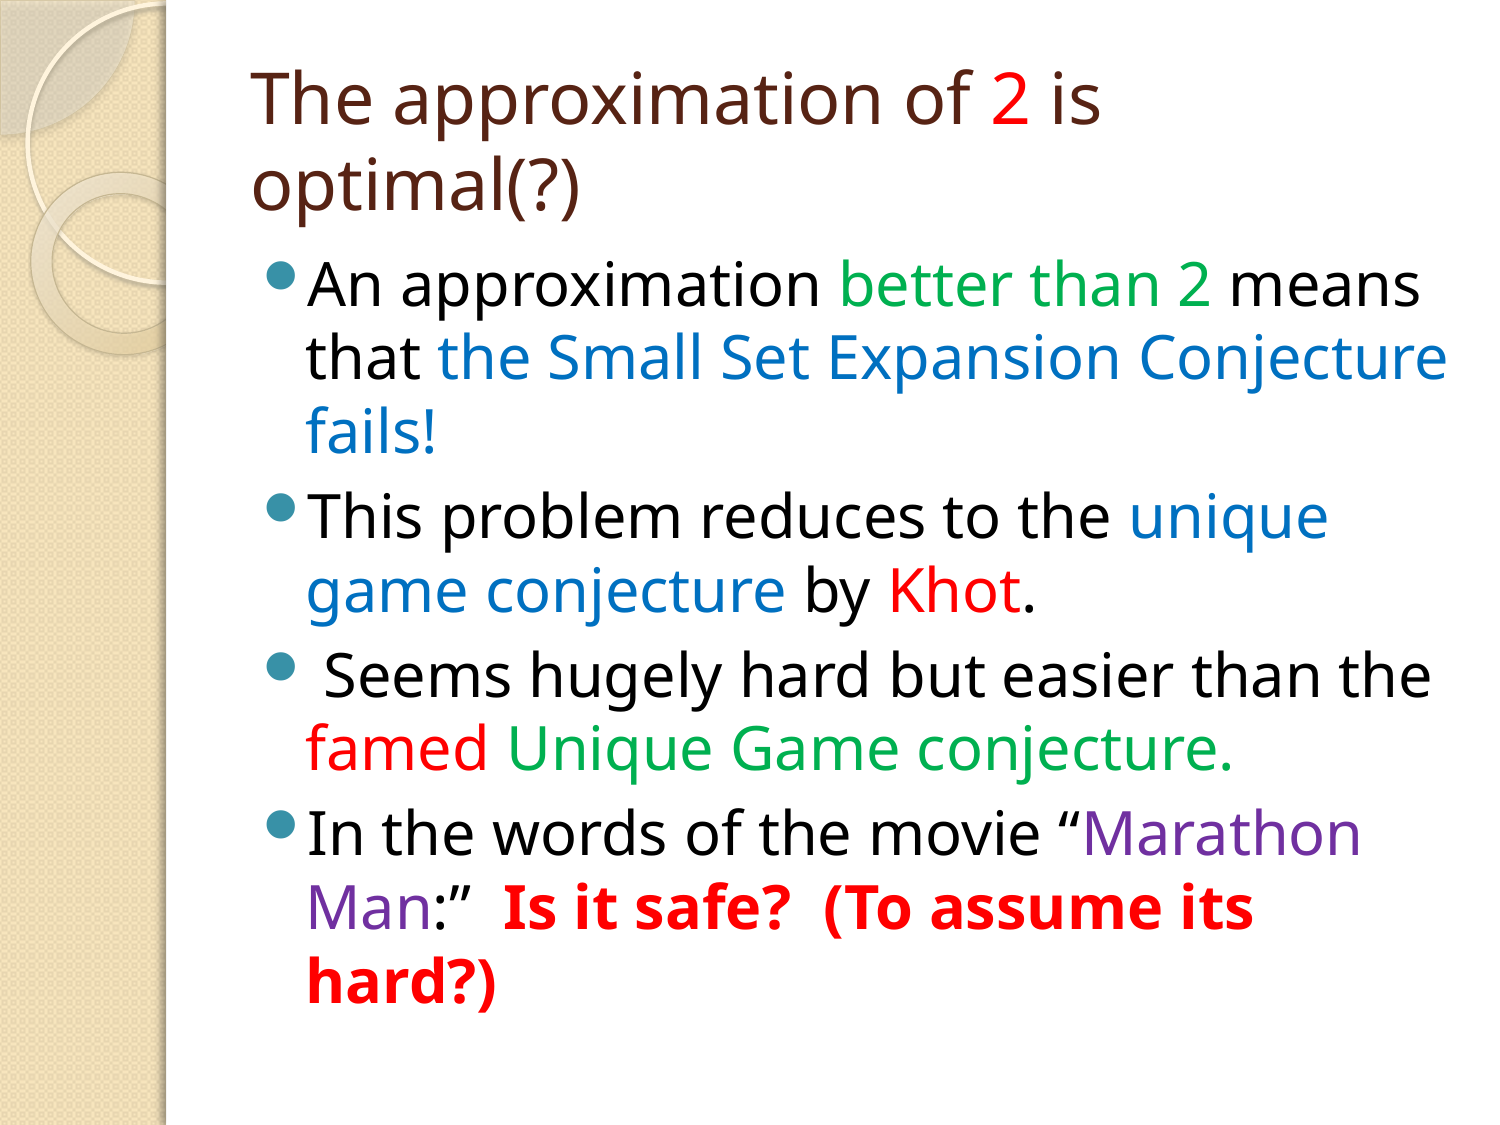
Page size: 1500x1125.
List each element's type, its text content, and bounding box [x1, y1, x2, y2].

title The approximation of 2 is optimal(?) [235, 45, 1466, 233]
list An approximation better than 2 means that the Small Set Expansion Conjecture fails! This problem reduces to the unique game conjecture by Khot. Seems hugely hard but easier than the famed Unique Game conjecture. In the words of the movie “Marathon Man:” Is it safe? (To assume its hard?) [235, 237, 1466, 1025]
